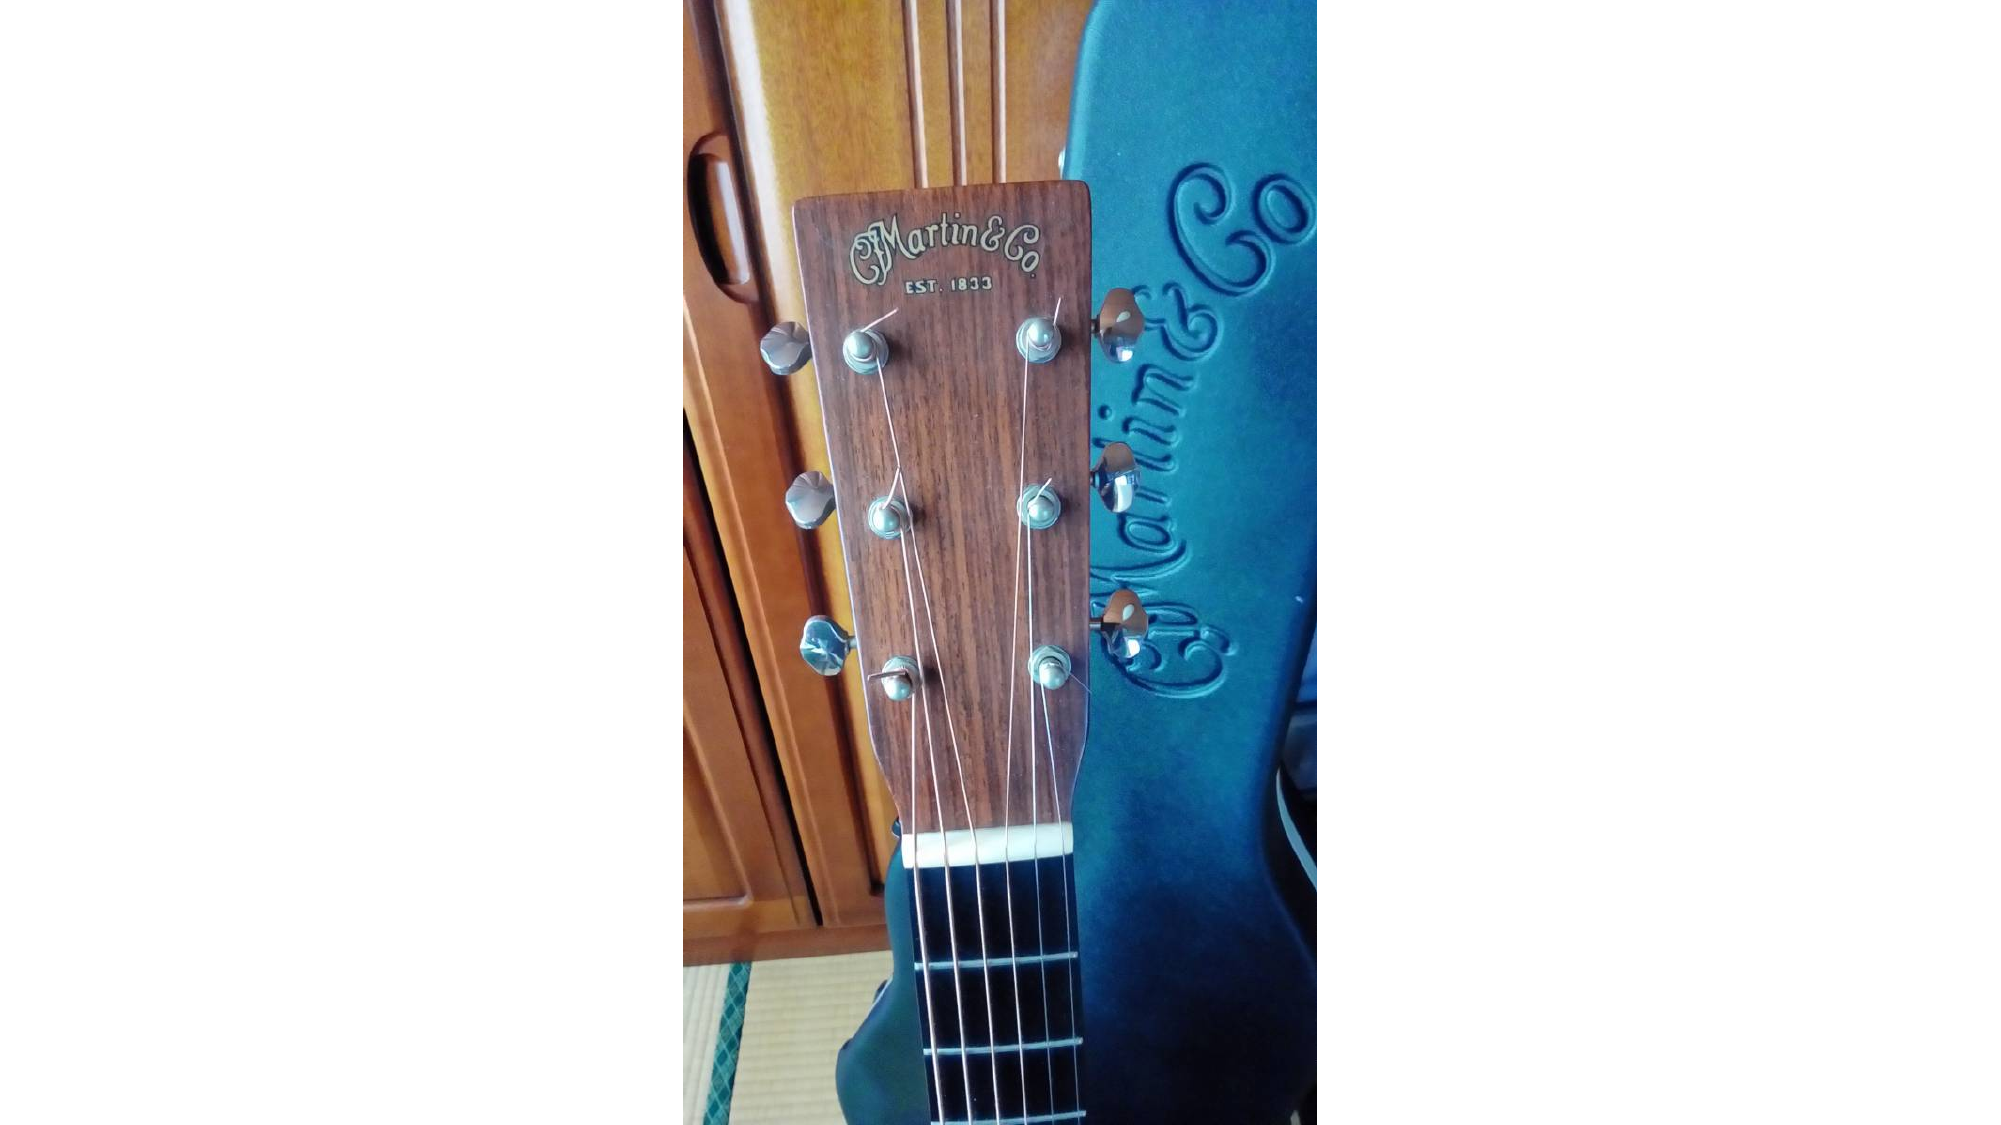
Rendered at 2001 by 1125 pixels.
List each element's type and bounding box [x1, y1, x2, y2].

picture [683, 0, 1317, 1125]
